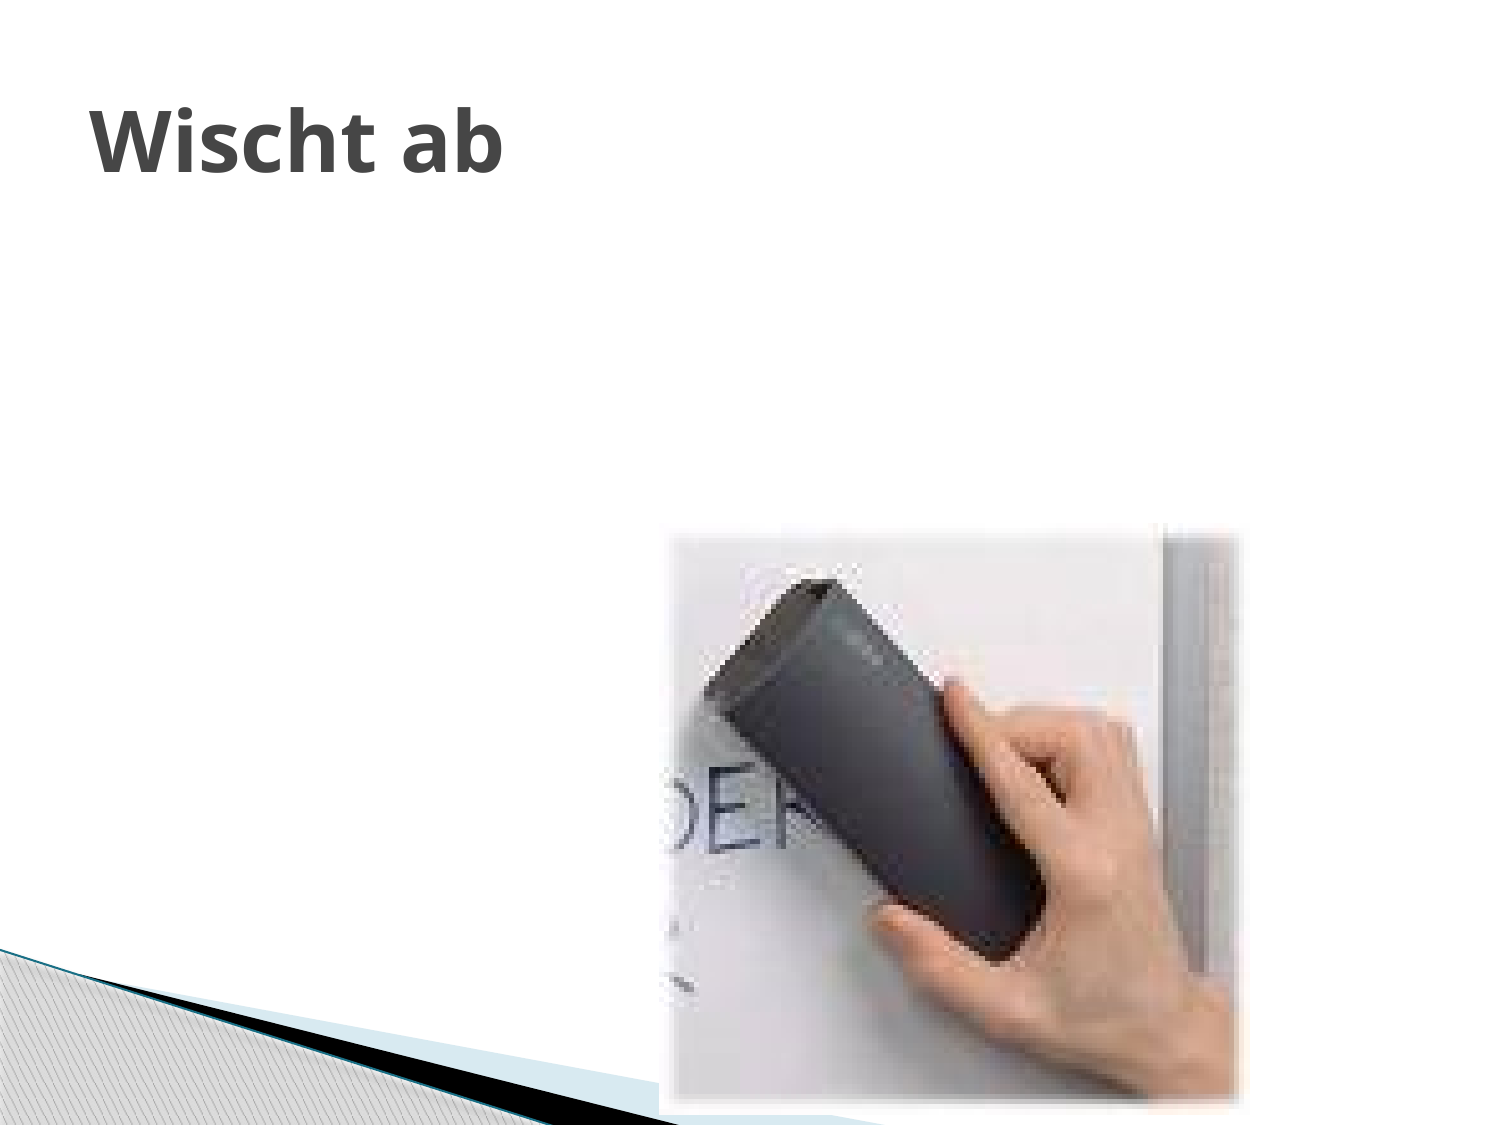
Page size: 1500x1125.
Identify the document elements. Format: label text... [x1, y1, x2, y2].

title Wischt ab [75, 45, 1425, 233]
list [659, 523, 1251, 1115]
